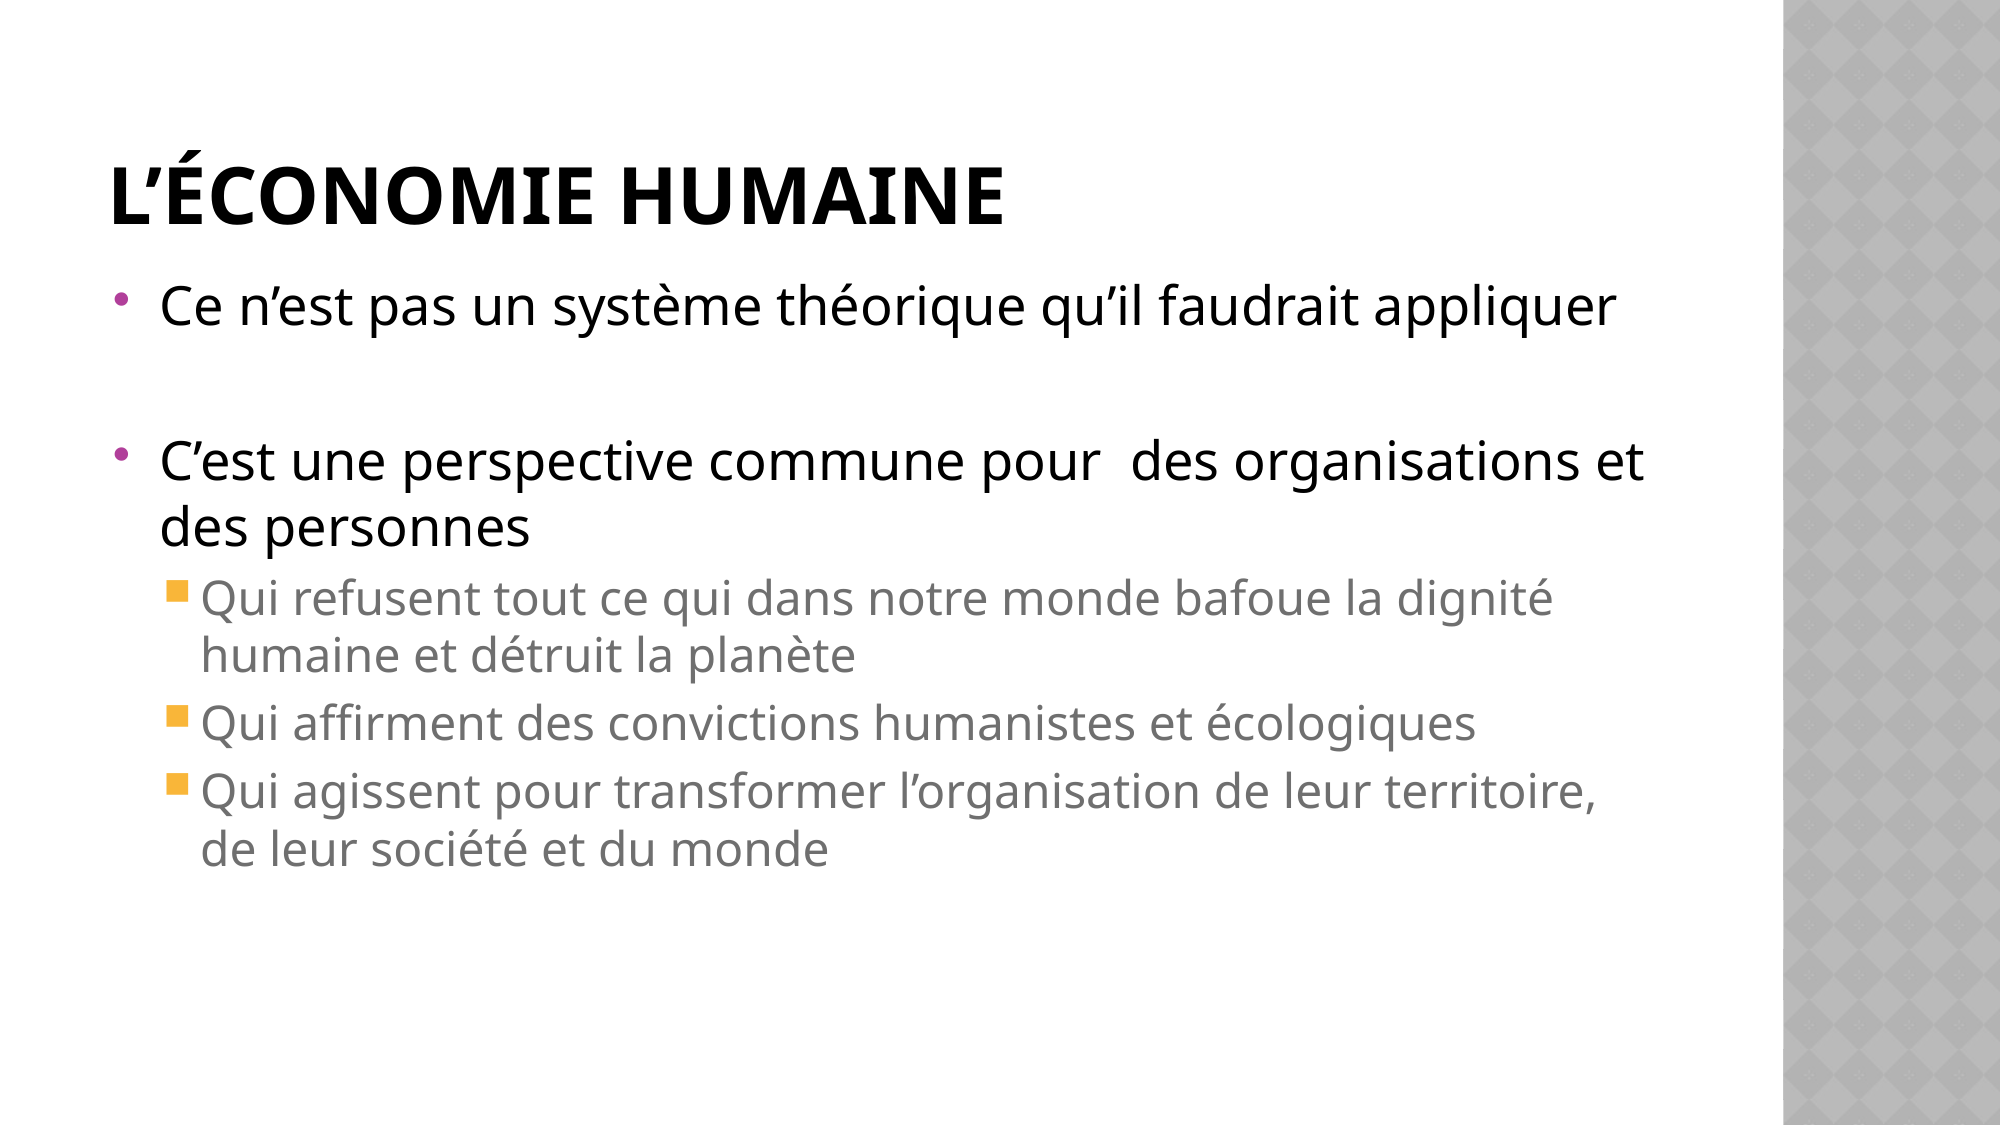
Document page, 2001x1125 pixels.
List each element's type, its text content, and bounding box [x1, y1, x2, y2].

list Ce n’est pas un système théorique qu’il faudrait appliquer C’est une perspective commune pour des organisations et des personnes Qui refusent tout ce qui dans notre monde bafoue la dignité humaine et détruit la planète Qui affirment des convictions humanistes et écologiques Qui agissent pour transformer l’organisation de leur territoire, de leur société et du monde [99, 264, 1684, 1059]
title L’économie humaine [99, 52, 1684, 240]
